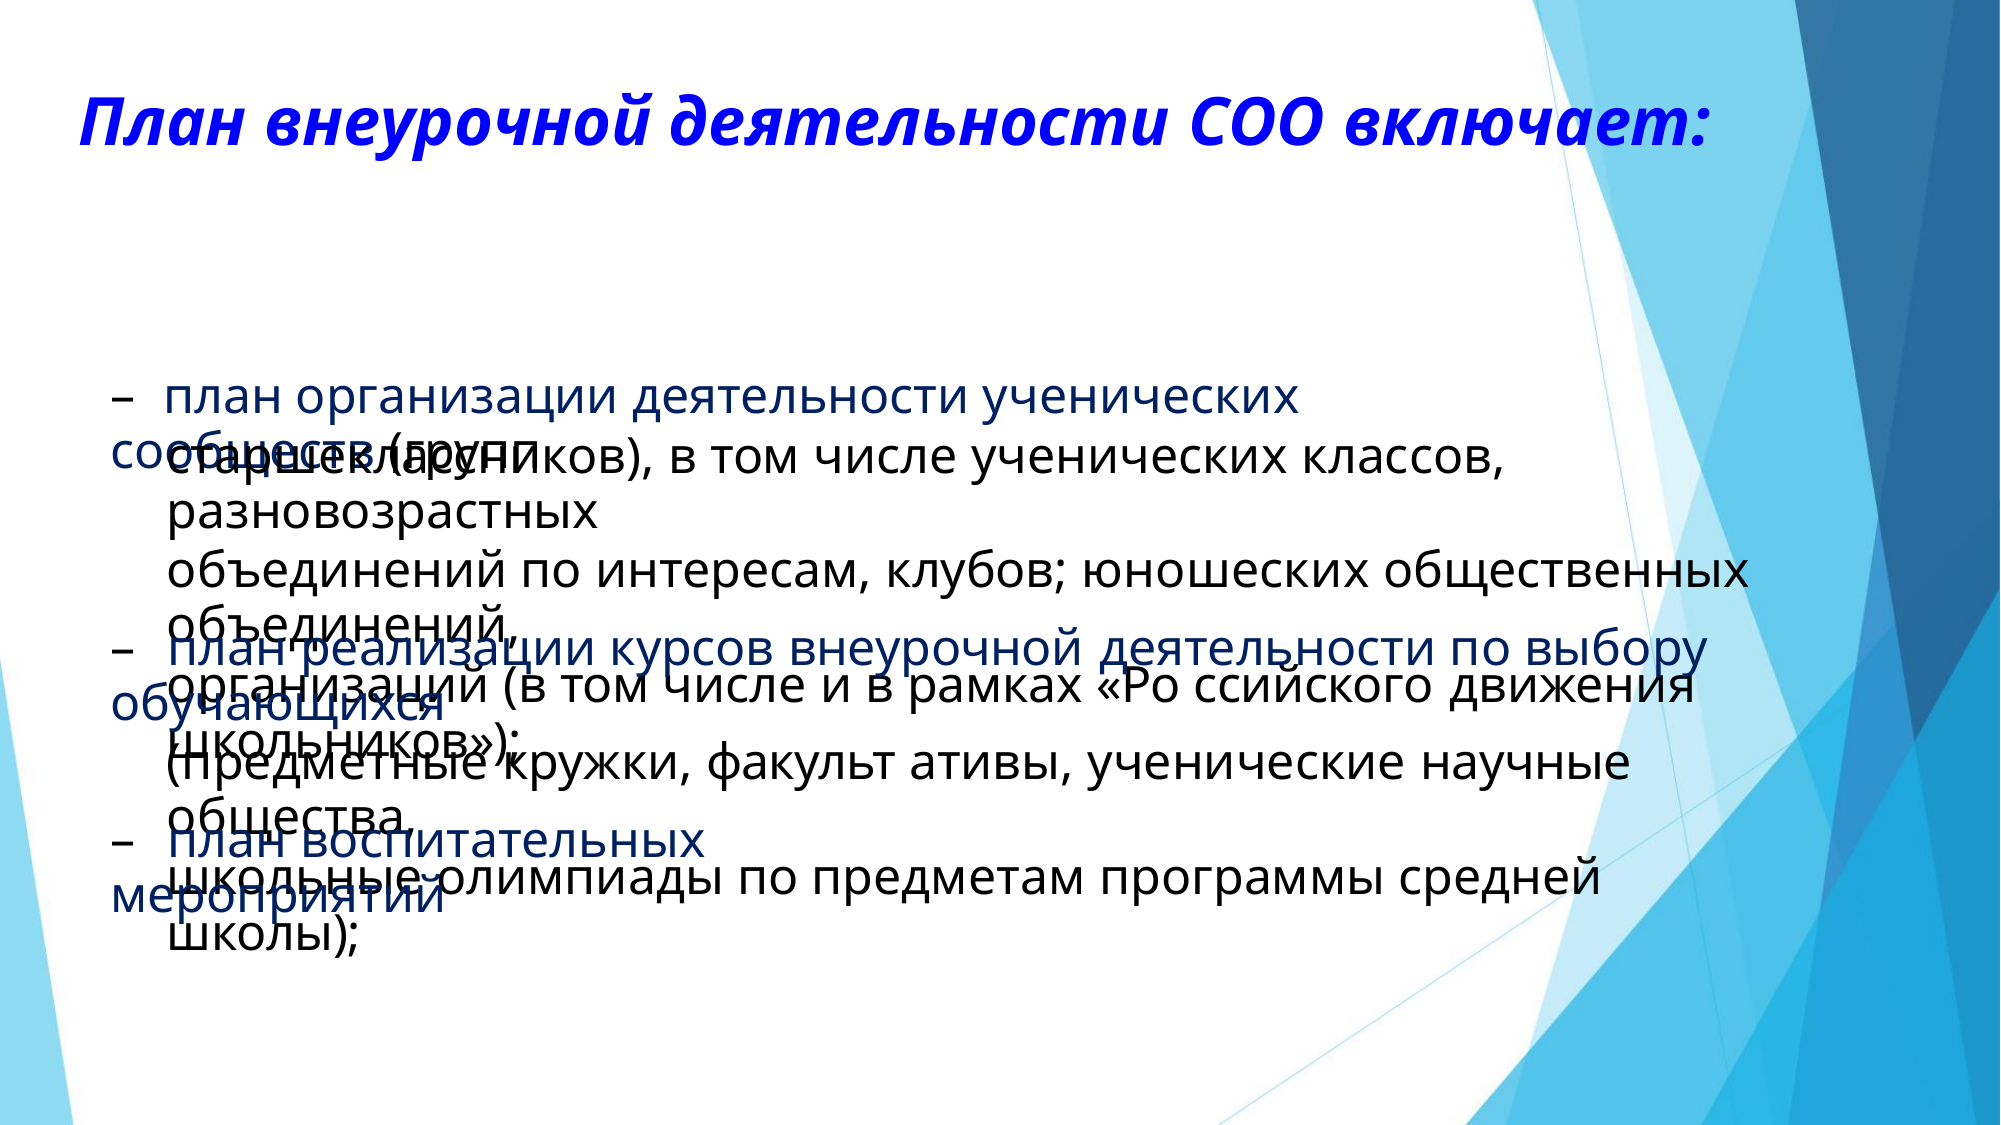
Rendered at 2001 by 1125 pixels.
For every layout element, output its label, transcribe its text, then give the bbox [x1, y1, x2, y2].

text_box – план реализации курсов внеурочной деятельности по выбору обучающихся (предметные кружки, факульт ативы, ученические научные общества, школьные олимпиады по предметам программы средней школы); [110, 620, 1804, 961]
text_box – план воспитательных мероприятий [110, 812, 945, 923]
text_box [0, 0, 2000, 1125]
text_box План внеурочной деятельности СОО включает: [78, 85, 1723, 159]
text_box – план организации деятельности ученических сообществ (групп [110, 367, 1550, 479]
text_box старшеклассников), в том числе ученических классов, разновозрастных объединений по интересам, клубов; юношеских общественных объединений, организаций (в том числе и в рамках «Ро ссийского движения школьников»); [166, 427, 1848, 769]
